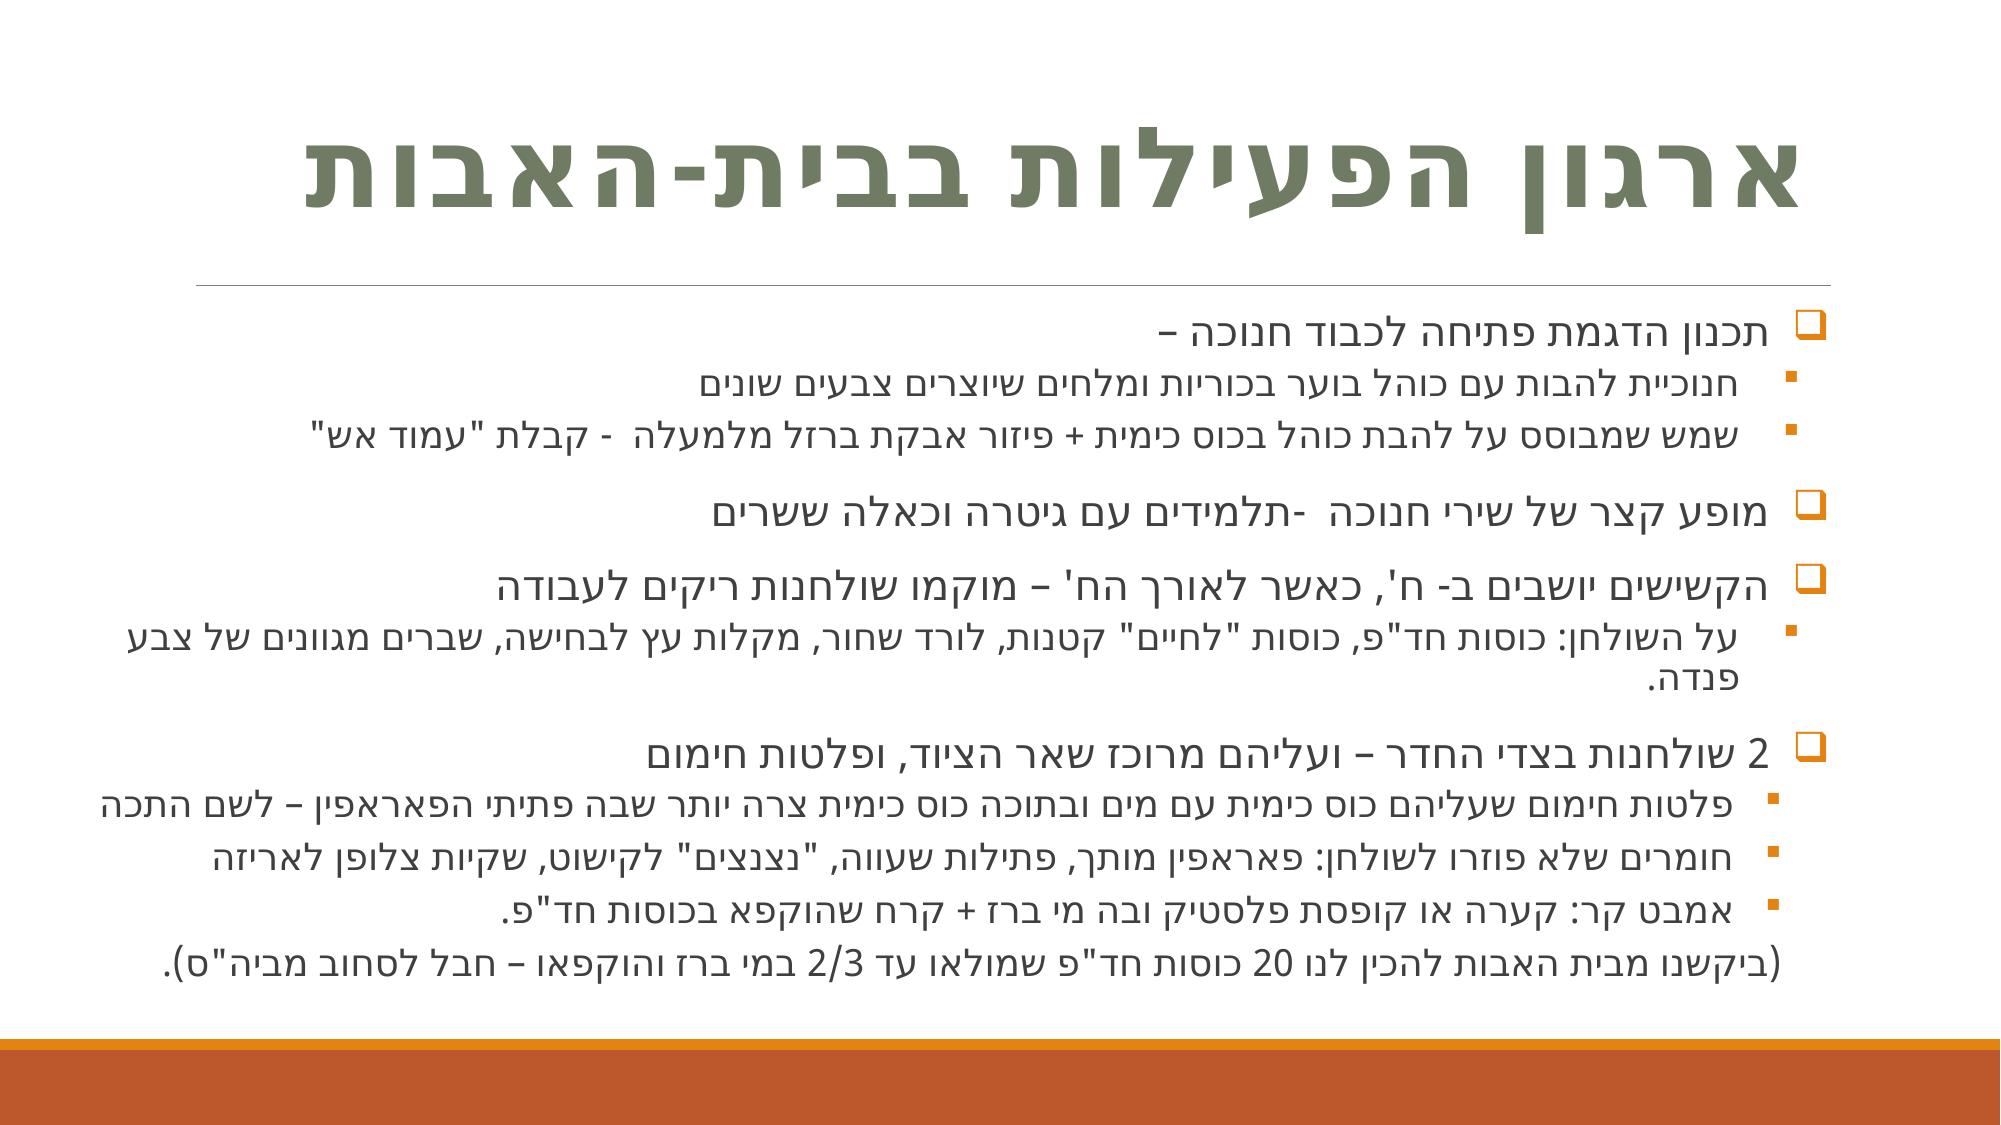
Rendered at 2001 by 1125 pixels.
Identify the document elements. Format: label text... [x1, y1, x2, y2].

list תכנון הדגמת פתיחה לכבוד חנוכה – חנוכיית להבות עם כוהל בוער בכוריות ומלחים שיוצרים צבעים שונים שמש שמבוסס על להבת כוהל בכוס כימית + פיזור אבקת ברזל מלמעלה - קבלת "עמוד אש" מופע קצר של שירי חנוכה -תלמידים עם גיטרה וכאלה ששרים הקשישים יושבים ב- ח', כאשר לאורך הח' – מוקמו שולחנות ריקים לעבודה על השולחן: כוסות חד"פ, כוסות "לחיים" קטנות, לורד שחור, מקלות עץ לבחישה, שברים מגוונים של צבע פנדה. 2 שולחנות בצדי החדר – ועליהם מרוכז שאר הציוד, ופלטות חימום פלטות חימום שעליהם כוס כימית עם מים ובתוכה כוס כימית צרה יותר שבה פתיתי הפאראפין – לשם התכה חומרים שלא פוזרו לשולחן: פאראפין מותך, פתילות שעווה, "נצנצים" לקישוט, שקיות צלופן לאריזה אמבט קר: קערה או קופסת פלסטיק ובה מי ברז + קרח שהוקפא בכוסות חד"פ. (ביקשנו מבית האבות להכין לנו 20 כוסות חד"פ שמולאו עד 2/3 במי ברז והוקפאו – חבל לסחוב מביה"ס). [94, 302, 1830, 963]
title ארגון הפעילות בבית-האבות [180, 0, 1830, 238]
